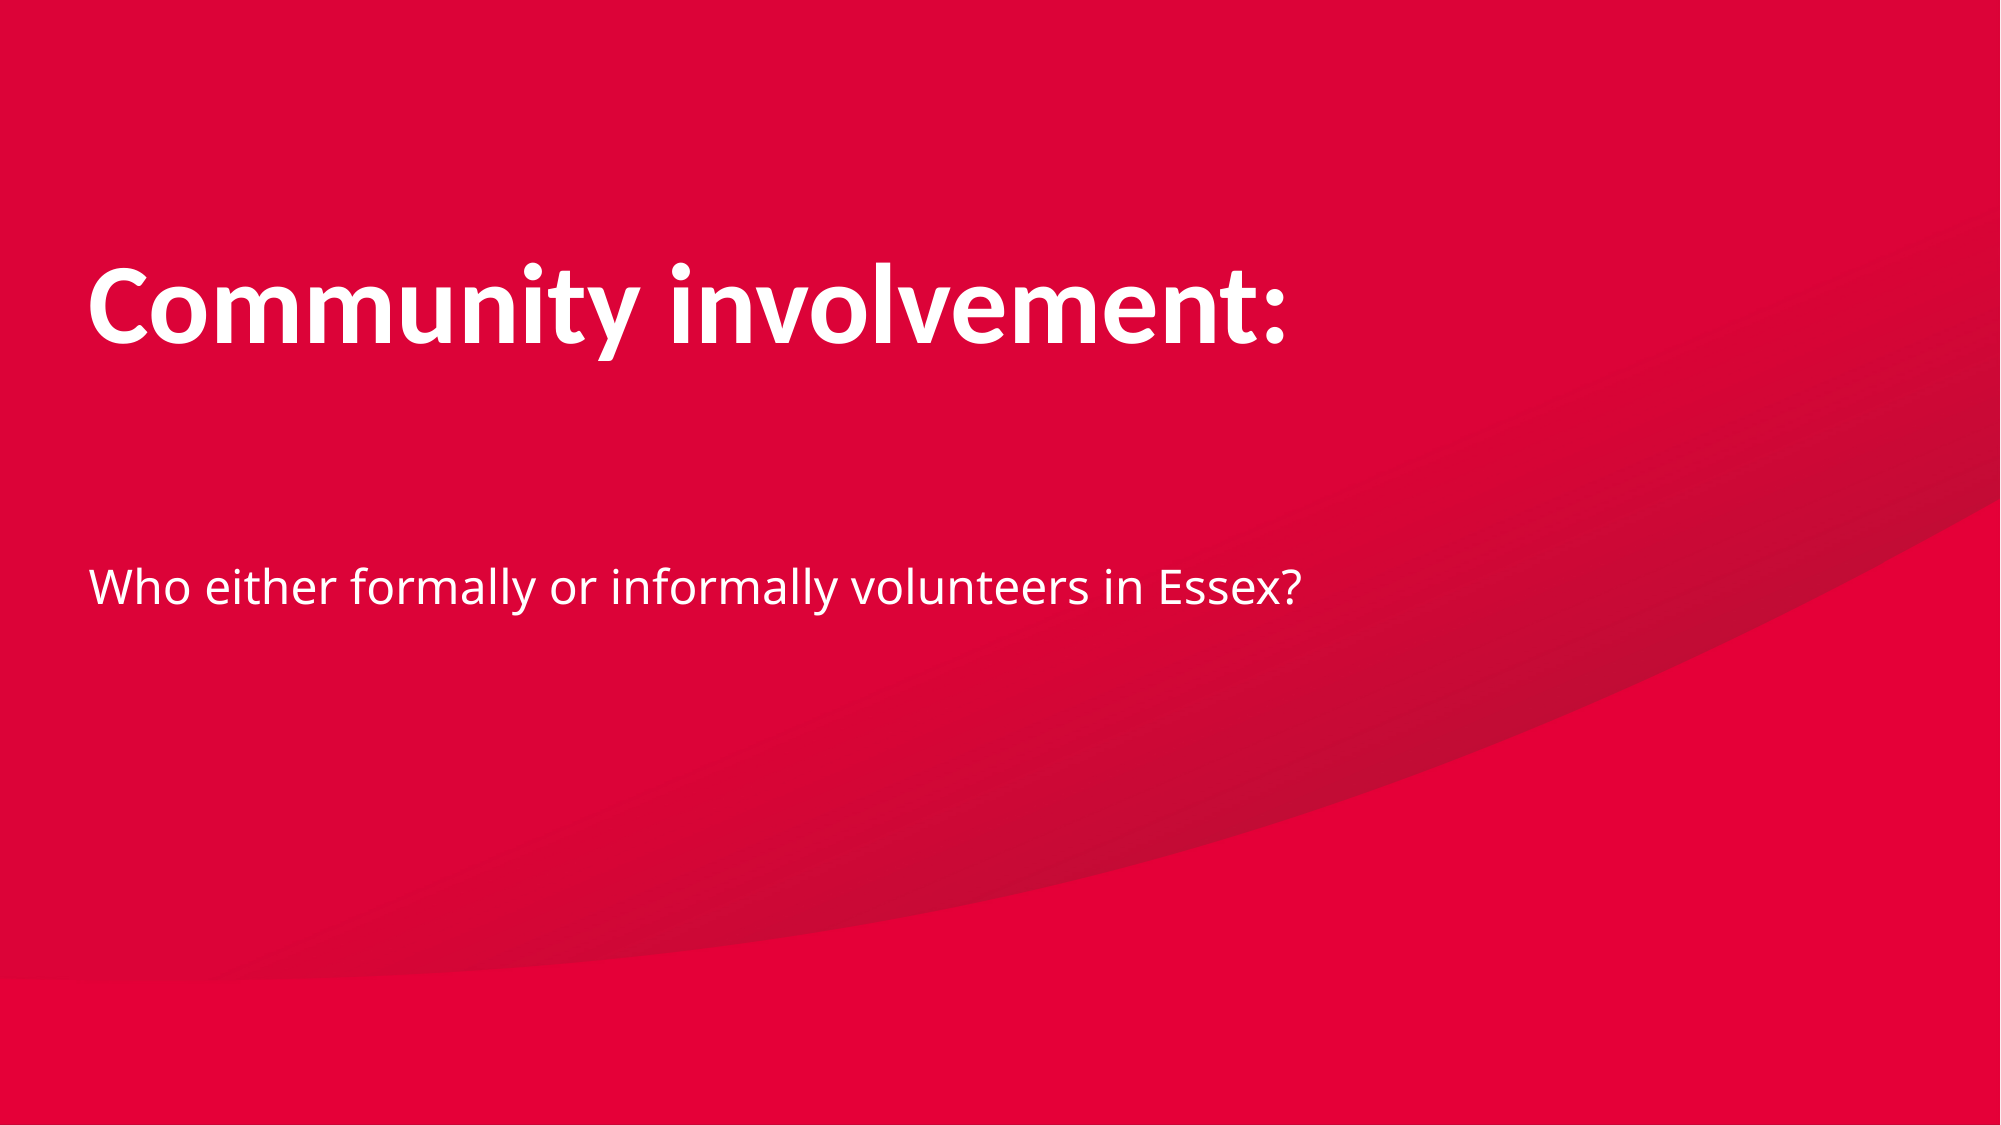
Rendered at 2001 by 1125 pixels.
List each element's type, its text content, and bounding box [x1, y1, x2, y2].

title Community involvement: [88, 245, 1421, 460]
picture [0, 0, 2001, 1125]
list Who either formally or informally volunteers in Essex? [88, 562, 1658, 878]
